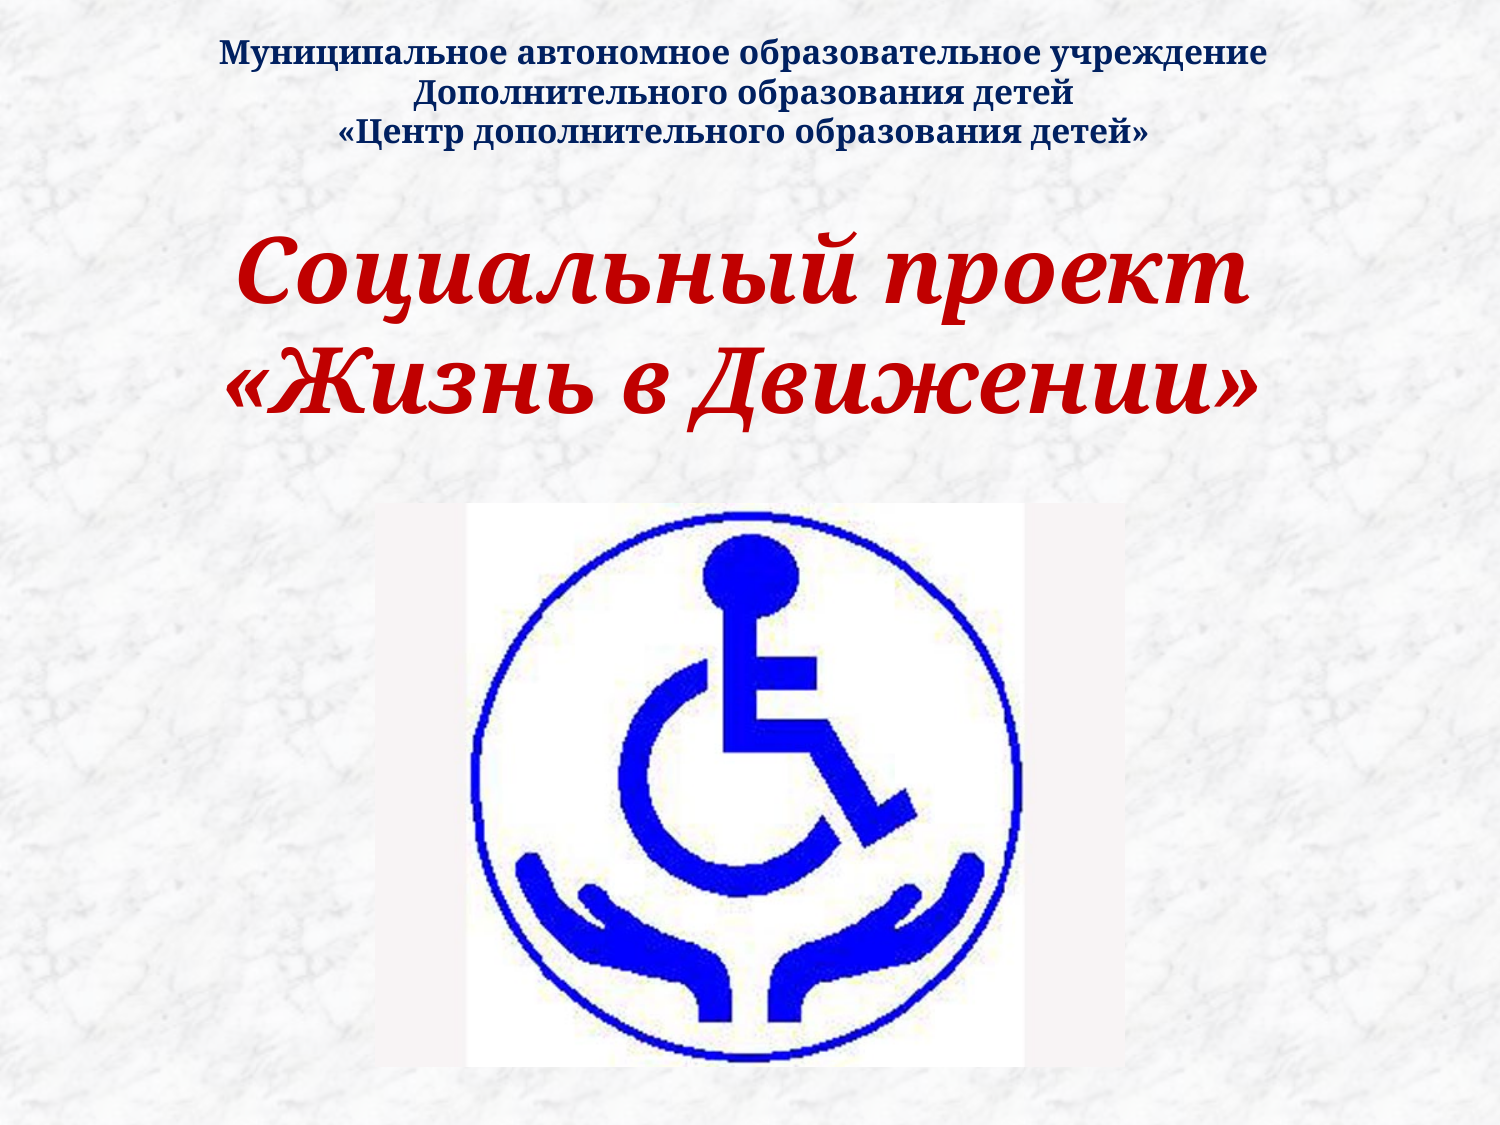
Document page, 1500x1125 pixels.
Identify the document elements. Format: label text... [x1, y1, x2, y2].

picture [374, 503, 1126, 1067]
title Социальный проект «Жизнь в Движении» [105, 187, 1381, 457]
text_box Муниципальное автономное образовательное учреждение Дополнительного образования детей «Центр дополнительного образования детей» [105, 23, 1383, 159]
